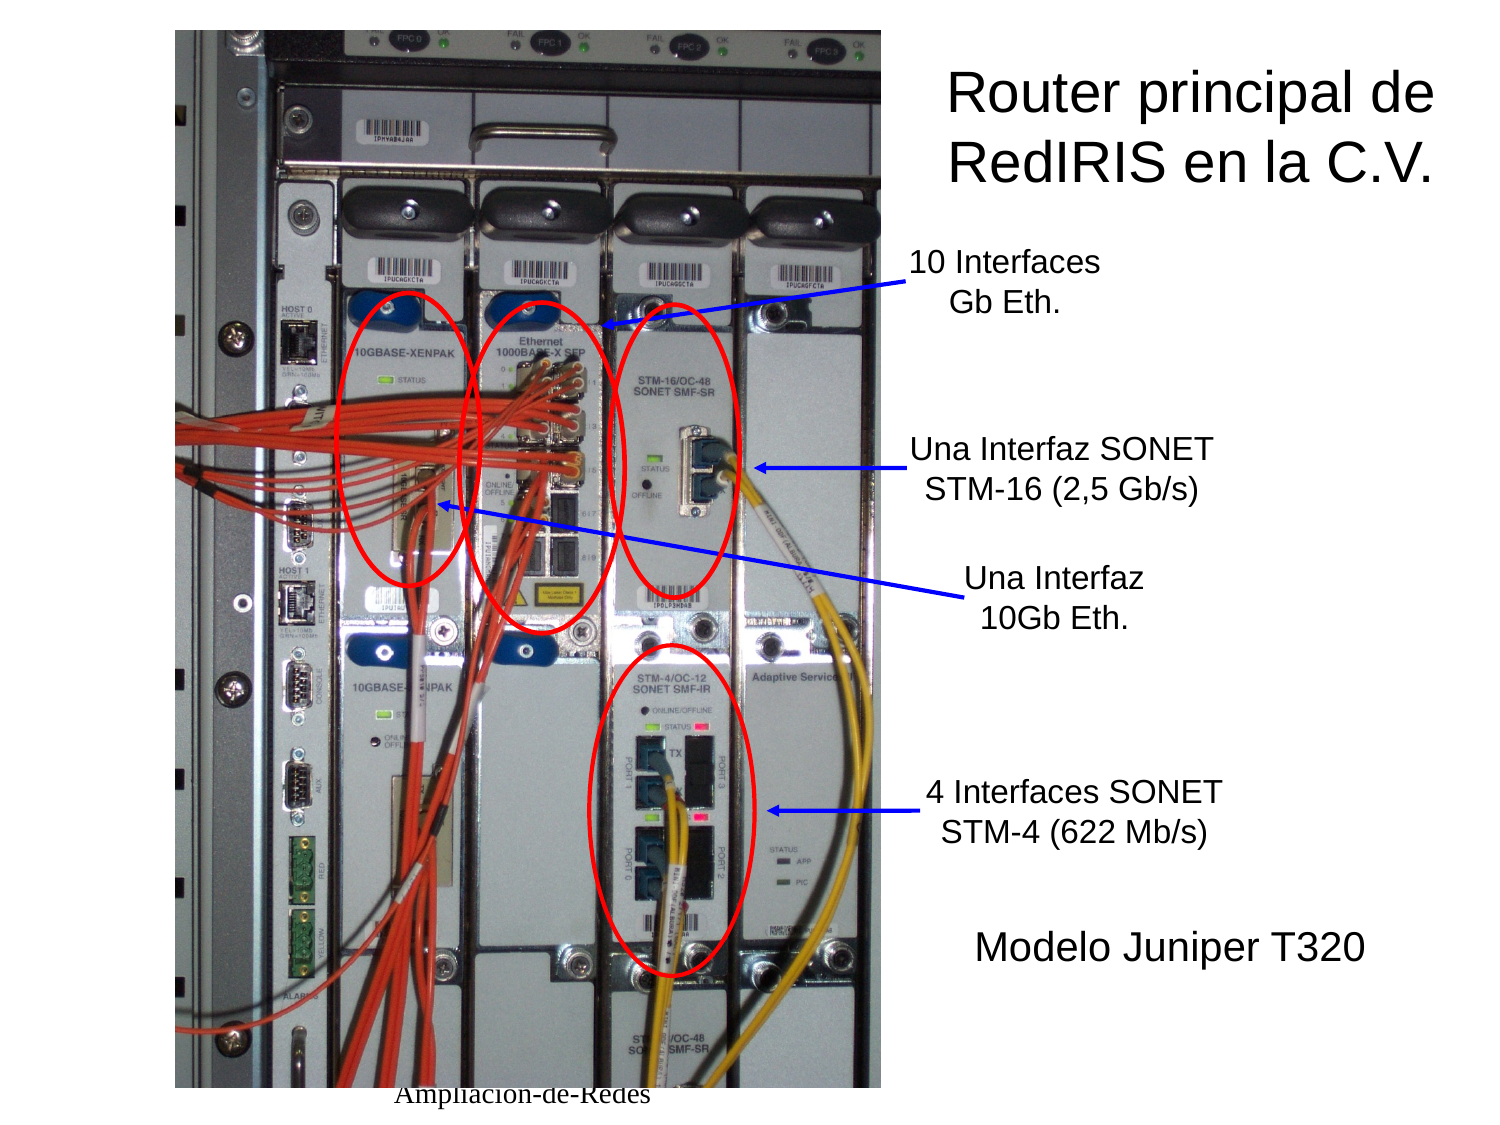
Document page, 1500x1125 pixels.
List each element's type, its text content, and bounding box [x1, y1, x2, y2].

picture [175, 30, 881, 1089]
text_box 10 Interfaces Gb Eth. [893, 232, 1117, 328]
text_box Router principal de RedIRIS en la C.V. [917, 46, 1465, 202]
text_box Una Interfaz 10Gb Eth. [949, 549, 1161, 644]
text_box Una Interfaz SONET STM-16 (2,5 Gb/s) [894, 420, 1230, 515]
text_box Modelo Juniper T320 [959, 912, 1382, 978]
text_box 4 Interfaces SONET STM-4 (622 Mb/s) [910, 762, 1239, 858]
